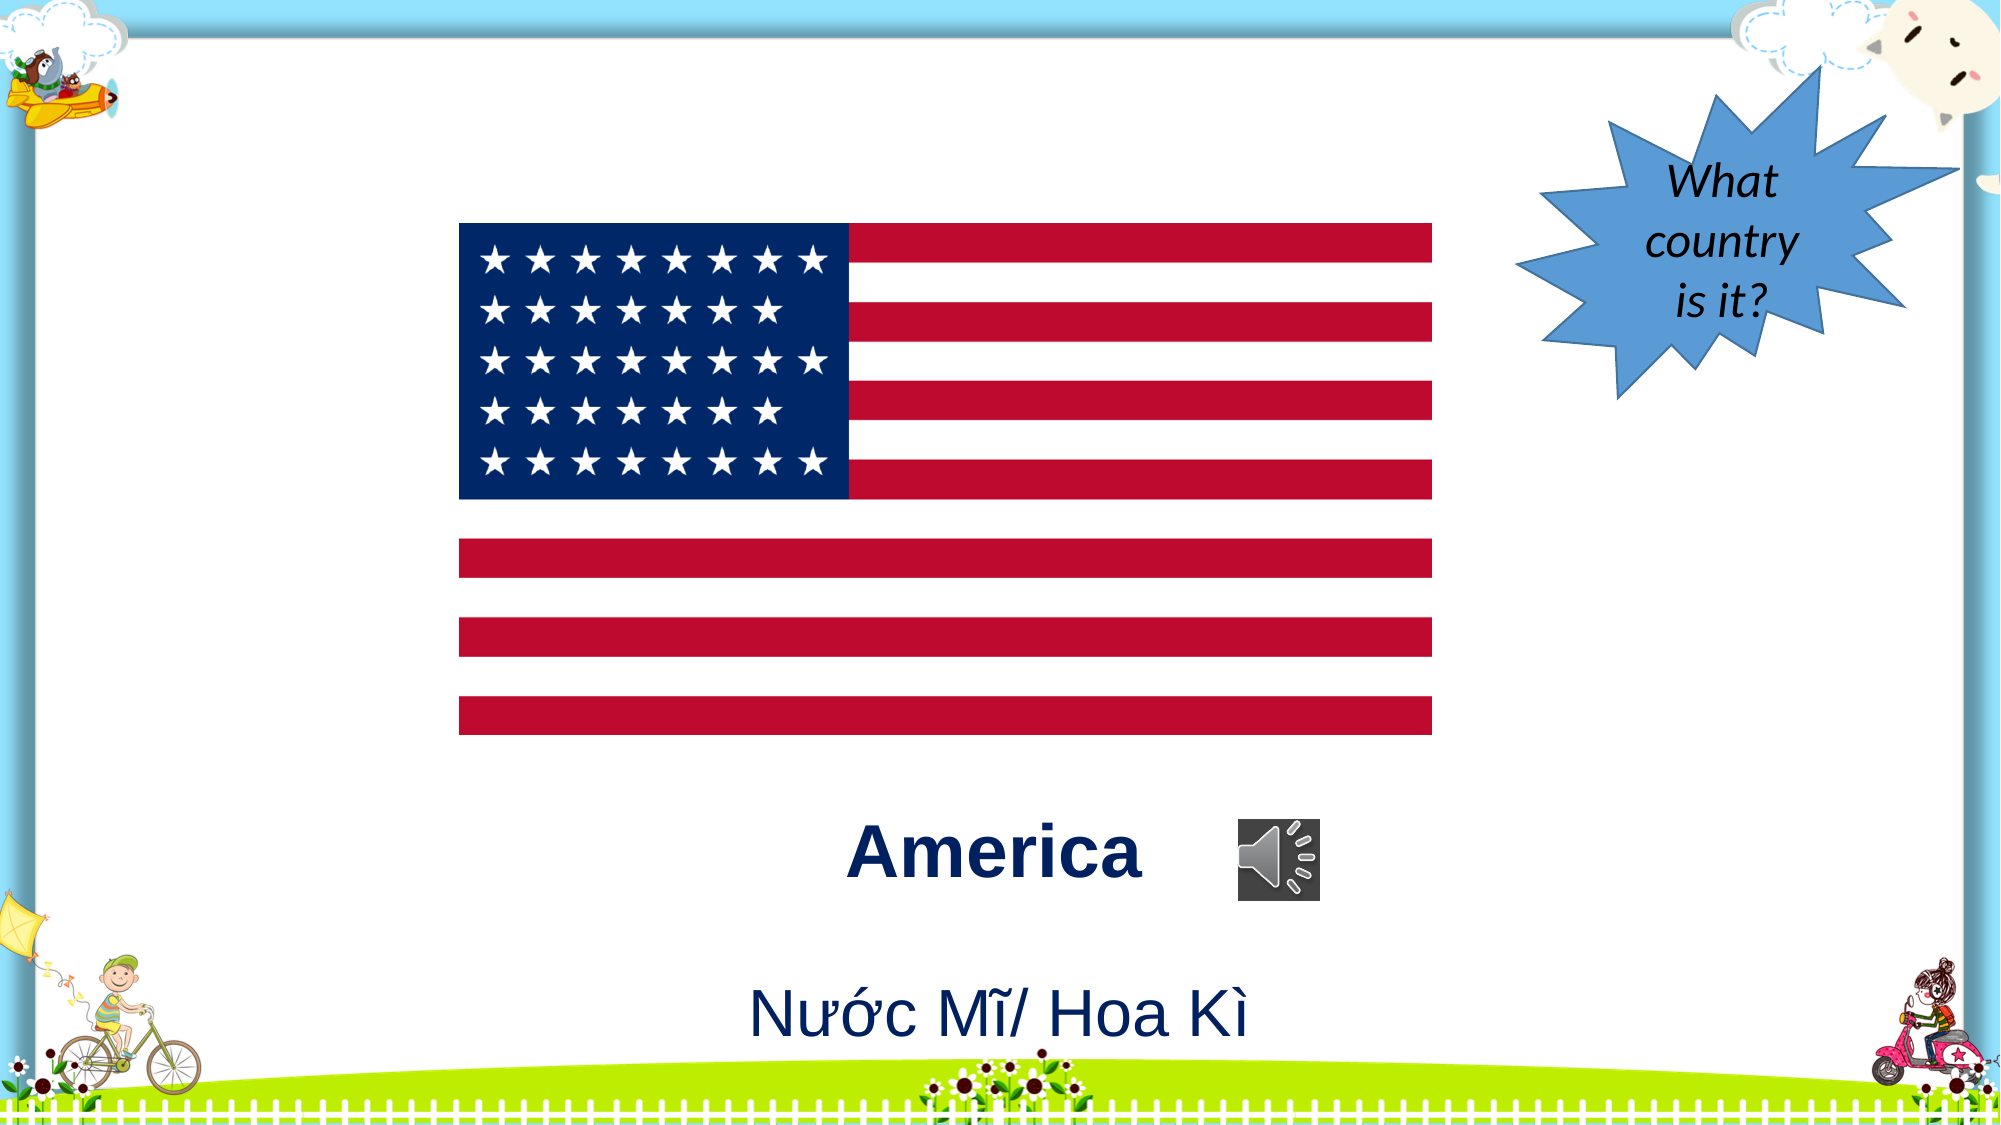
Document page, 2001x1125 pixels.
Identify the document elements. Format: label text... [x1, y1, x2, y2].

text_box What country is it? [1514, 64, 1960, 401]
picture [0, 0, 2001, 1125]
text_box Nước Mĩ/ Hoa Kì [640, 962, 1360, 1057]
text_box America [634, 795, 1354, 901]
